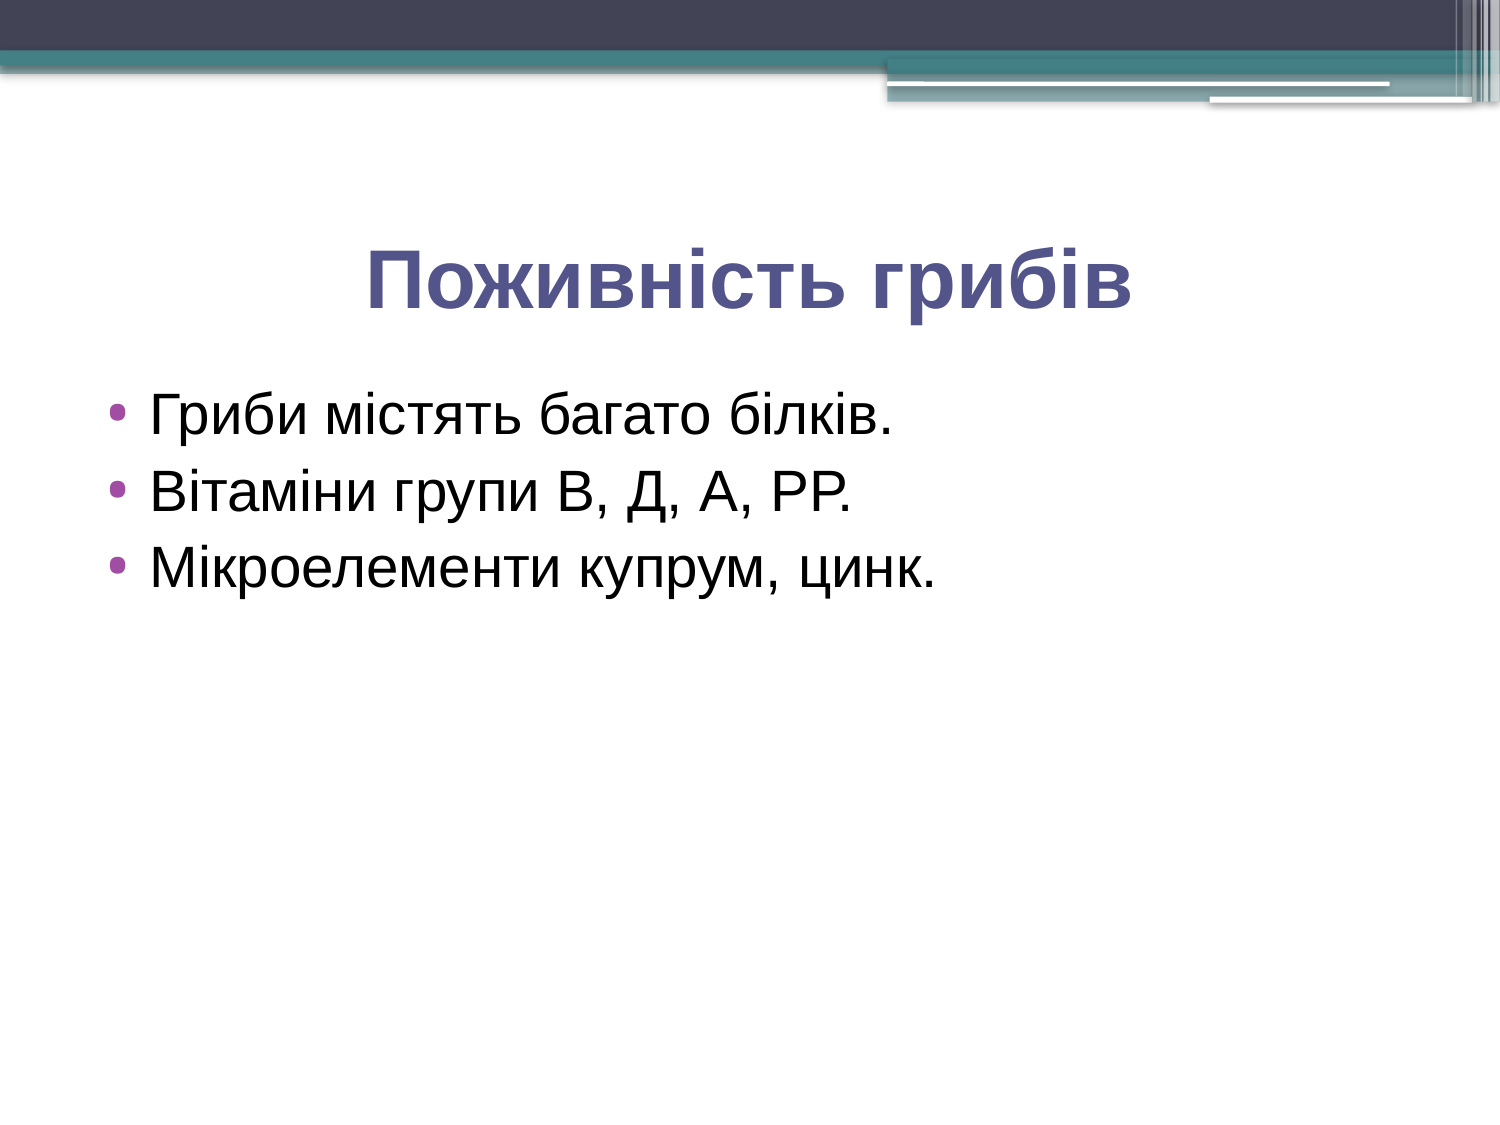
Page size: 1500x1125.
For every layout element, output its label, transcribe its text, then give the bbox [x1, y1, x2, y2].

title Поживність грибів [75, 187, 1425, 363]
list Гриби містять багато білків. Вітаміни групи В, Д, А, РР. Мікроелементи купрум, цинк. [75, 368, 1425, 1079]
